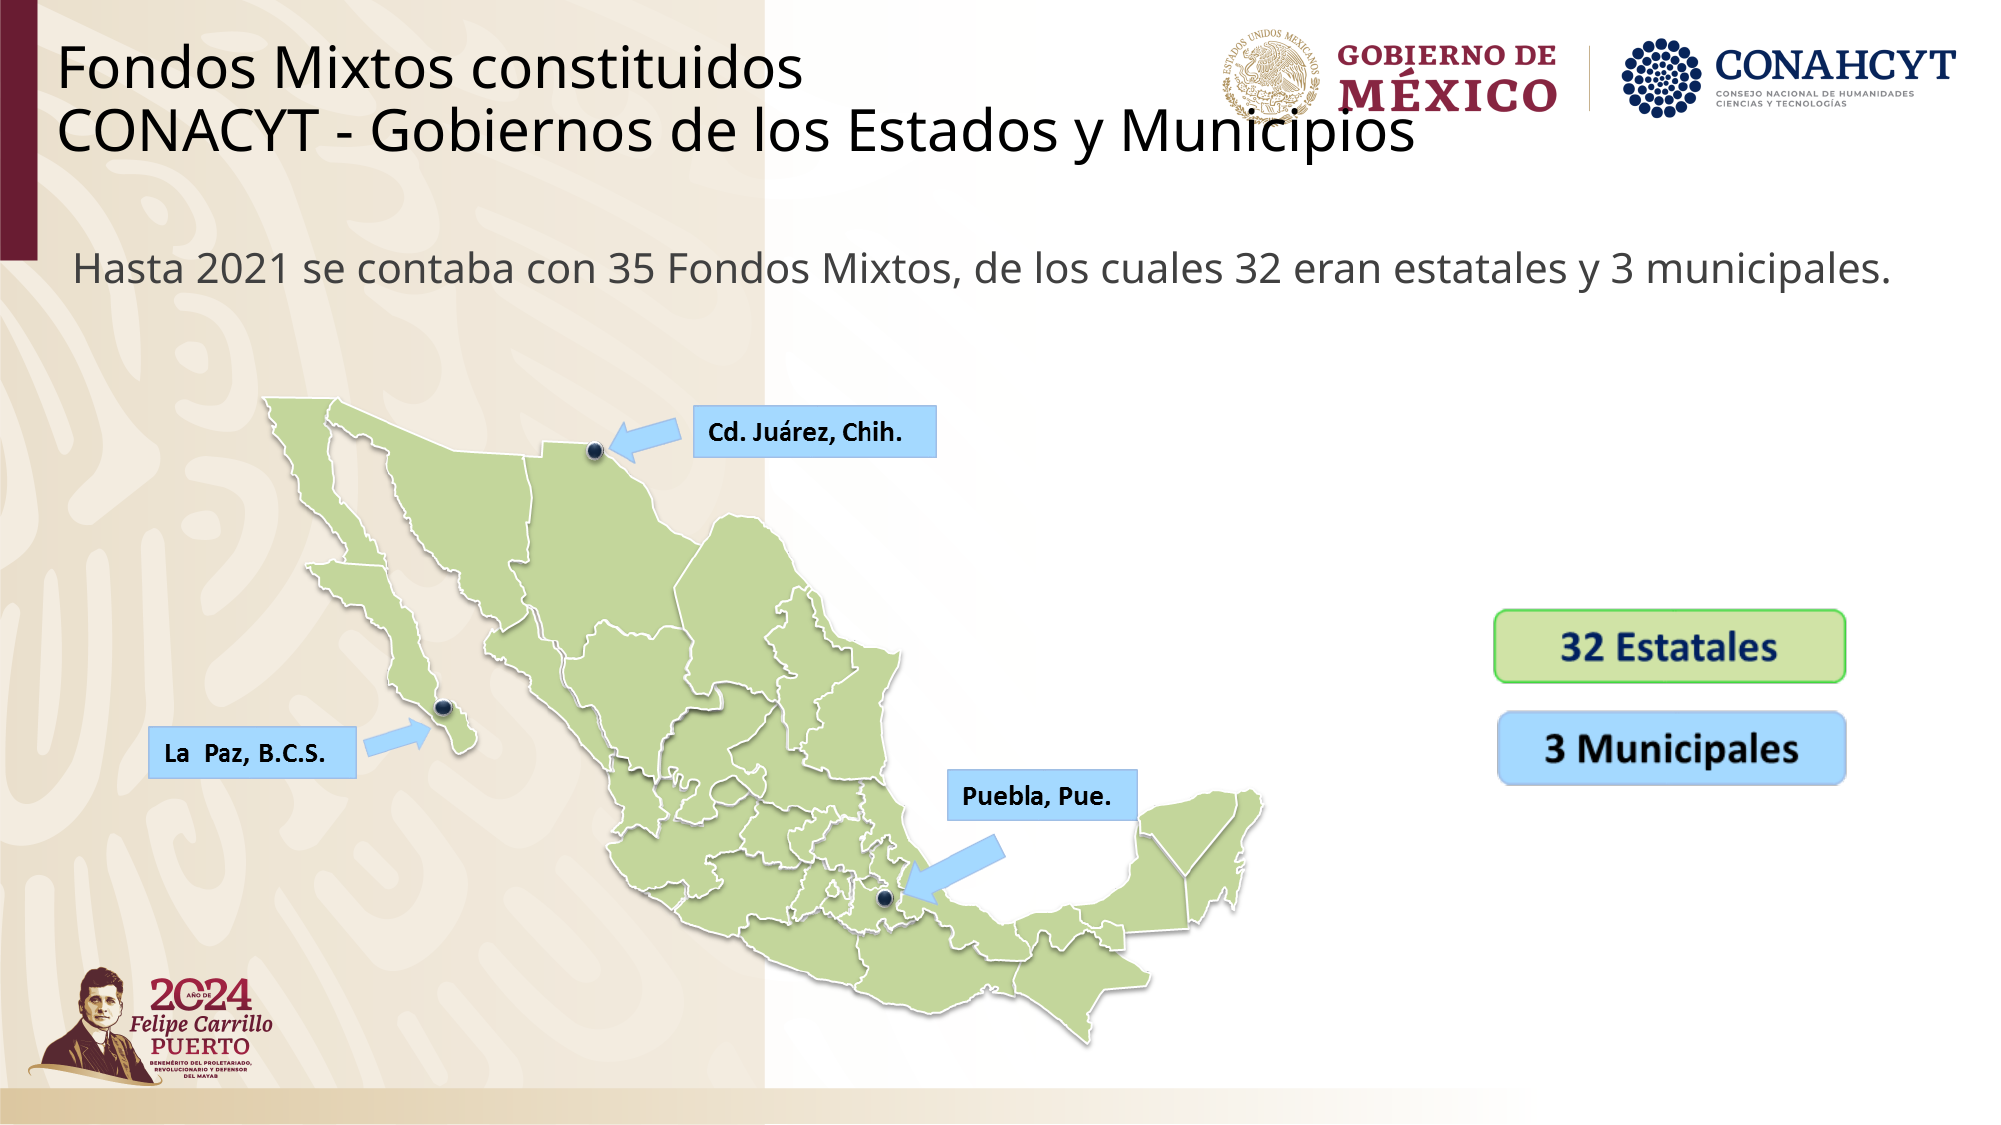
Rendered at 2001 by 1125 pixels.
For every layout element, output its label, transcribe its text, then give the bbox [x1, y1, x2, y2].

picture [0, 0, 2001, 1125]
text_box Fondos Mixtos constituidos CONACYT - Gobiernos de los Estados y Municipios [41, 31, 1598, 215]
text_box Hasta 2021 se contaba con 35 Fondos Mixtos, de los cuales 32 eran estatales y 3 municipales. [42, 234, 1923, 300]
